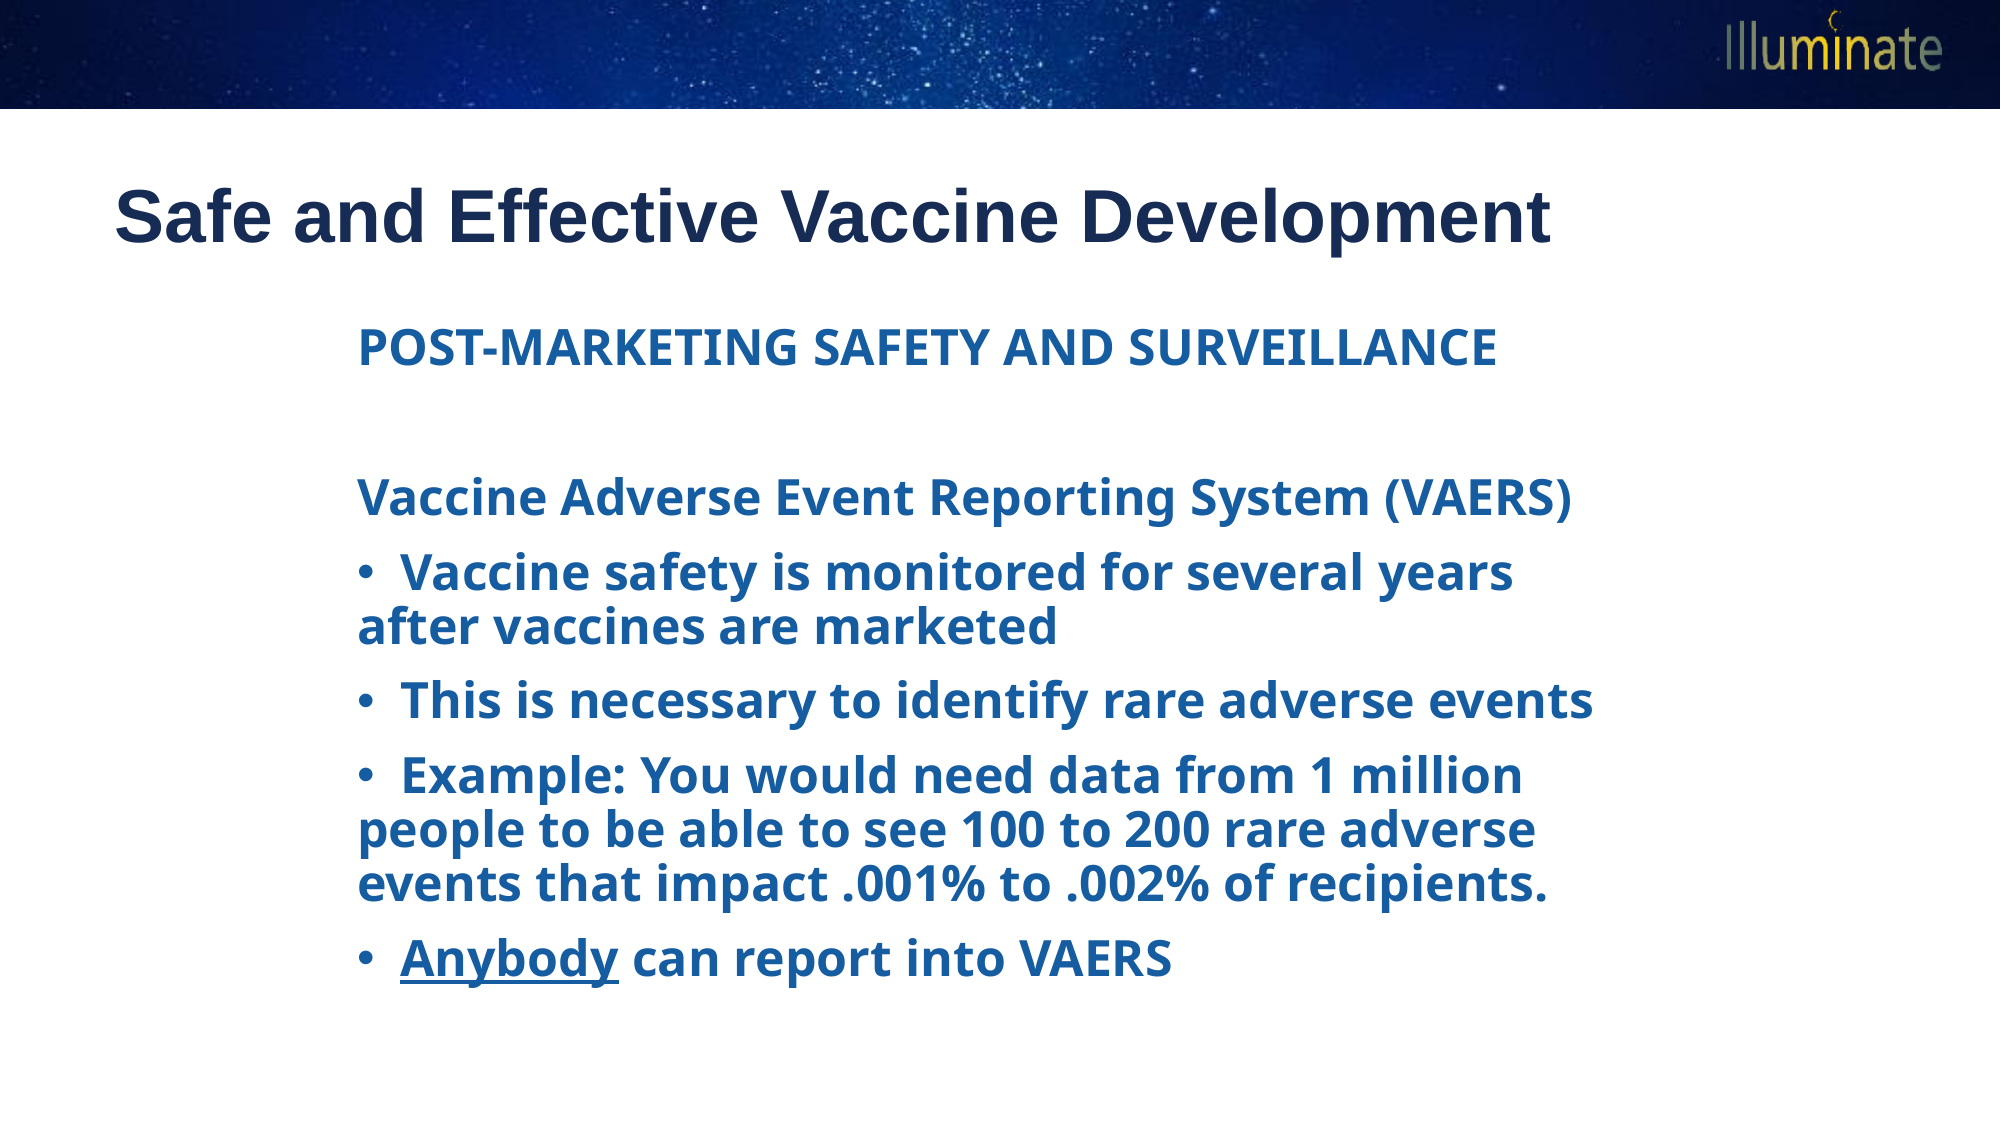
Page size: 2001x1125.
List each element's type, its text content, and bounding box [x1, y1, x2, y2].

text_box POST-MARKETING SAFETY AND SURVEILLANCE Vaccine Adverse Event Reporting System (VAERS) Vaccine safety is monitored for several years after vaccines are marketed This is necessary to identify rare adverse events Example: You would need data from 1 million people to be able to see 100 to 200 rare adverse events that impact .001% to .002% of recipients. Anybody can report into VAERS [342, 314, 1658, 1002]
picture [0, 0, 2000, 109]
text_box Safe and Effective Vaccine Development [99, 118, 1900, 306]
